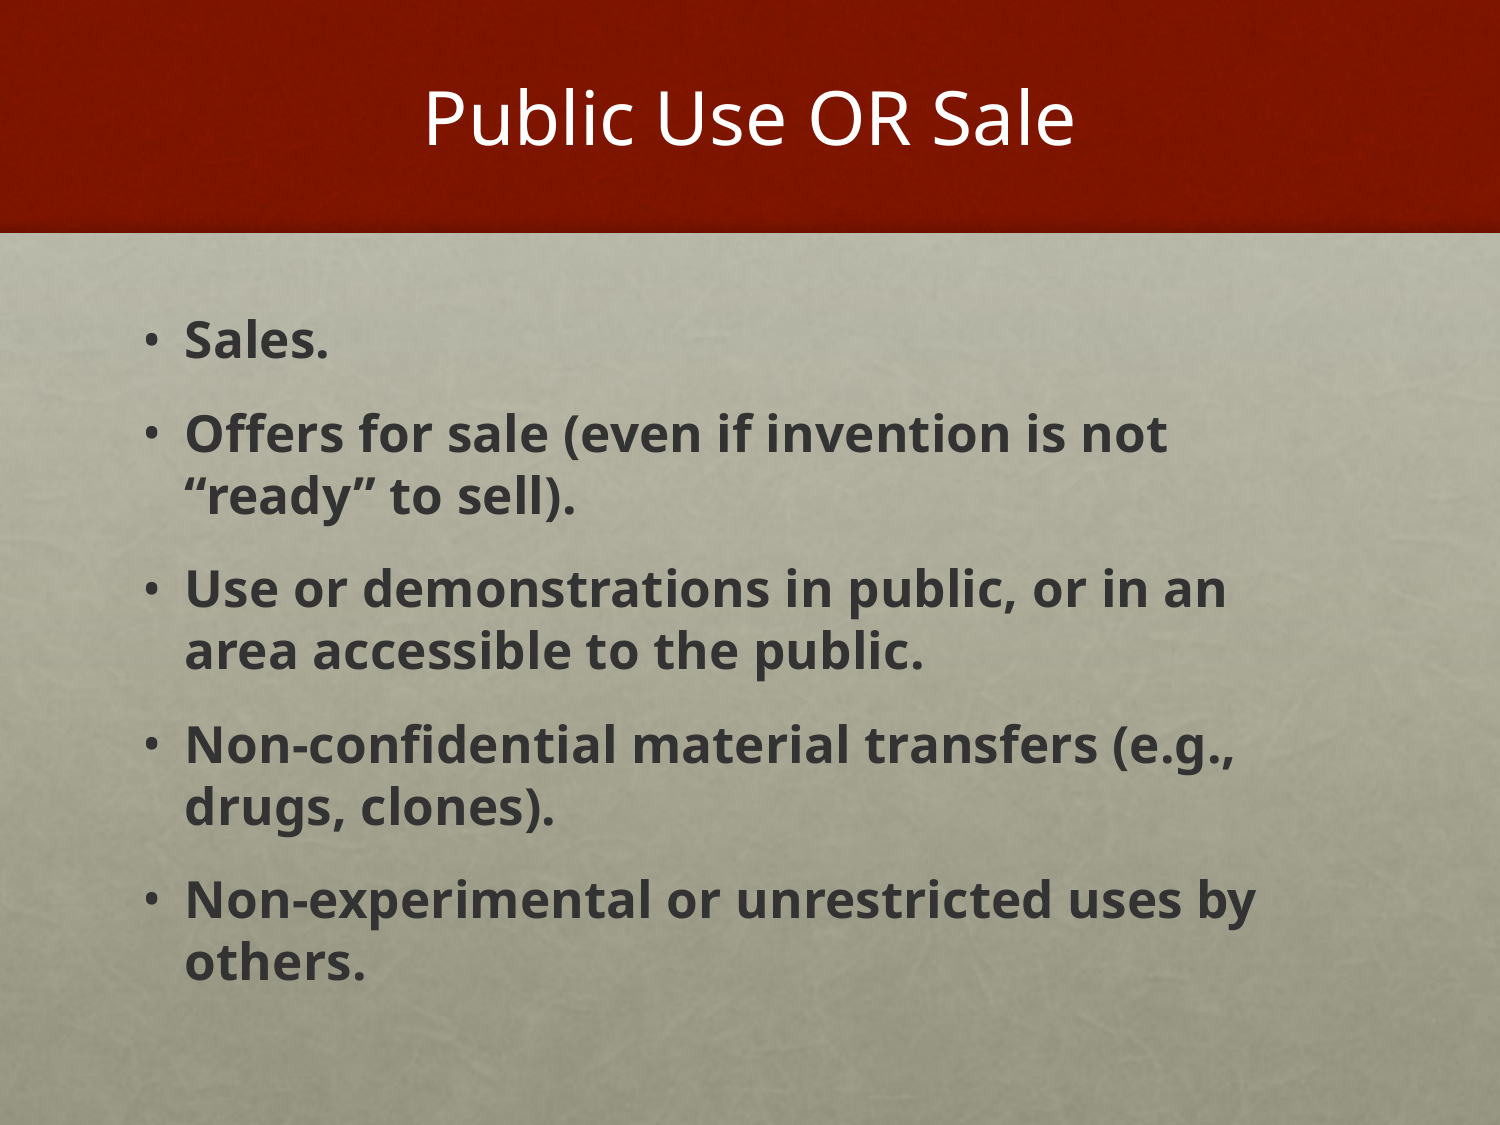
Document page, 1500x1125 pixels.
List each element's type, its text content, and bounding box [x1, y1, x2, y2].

list Sales. Offers for sale (even if invention is not “ready” to sell). Use or demonstrations in public, or in an area accessible to the public. Non-confidential material transfers (e.g., drugs, clones). Non-experimental or unrestricted uses by others. [127, 299, 1372, 1005]
title Public Use OR Sale [127, 10, 1372, 221]
picture [0, 214, 1500, 1125]
